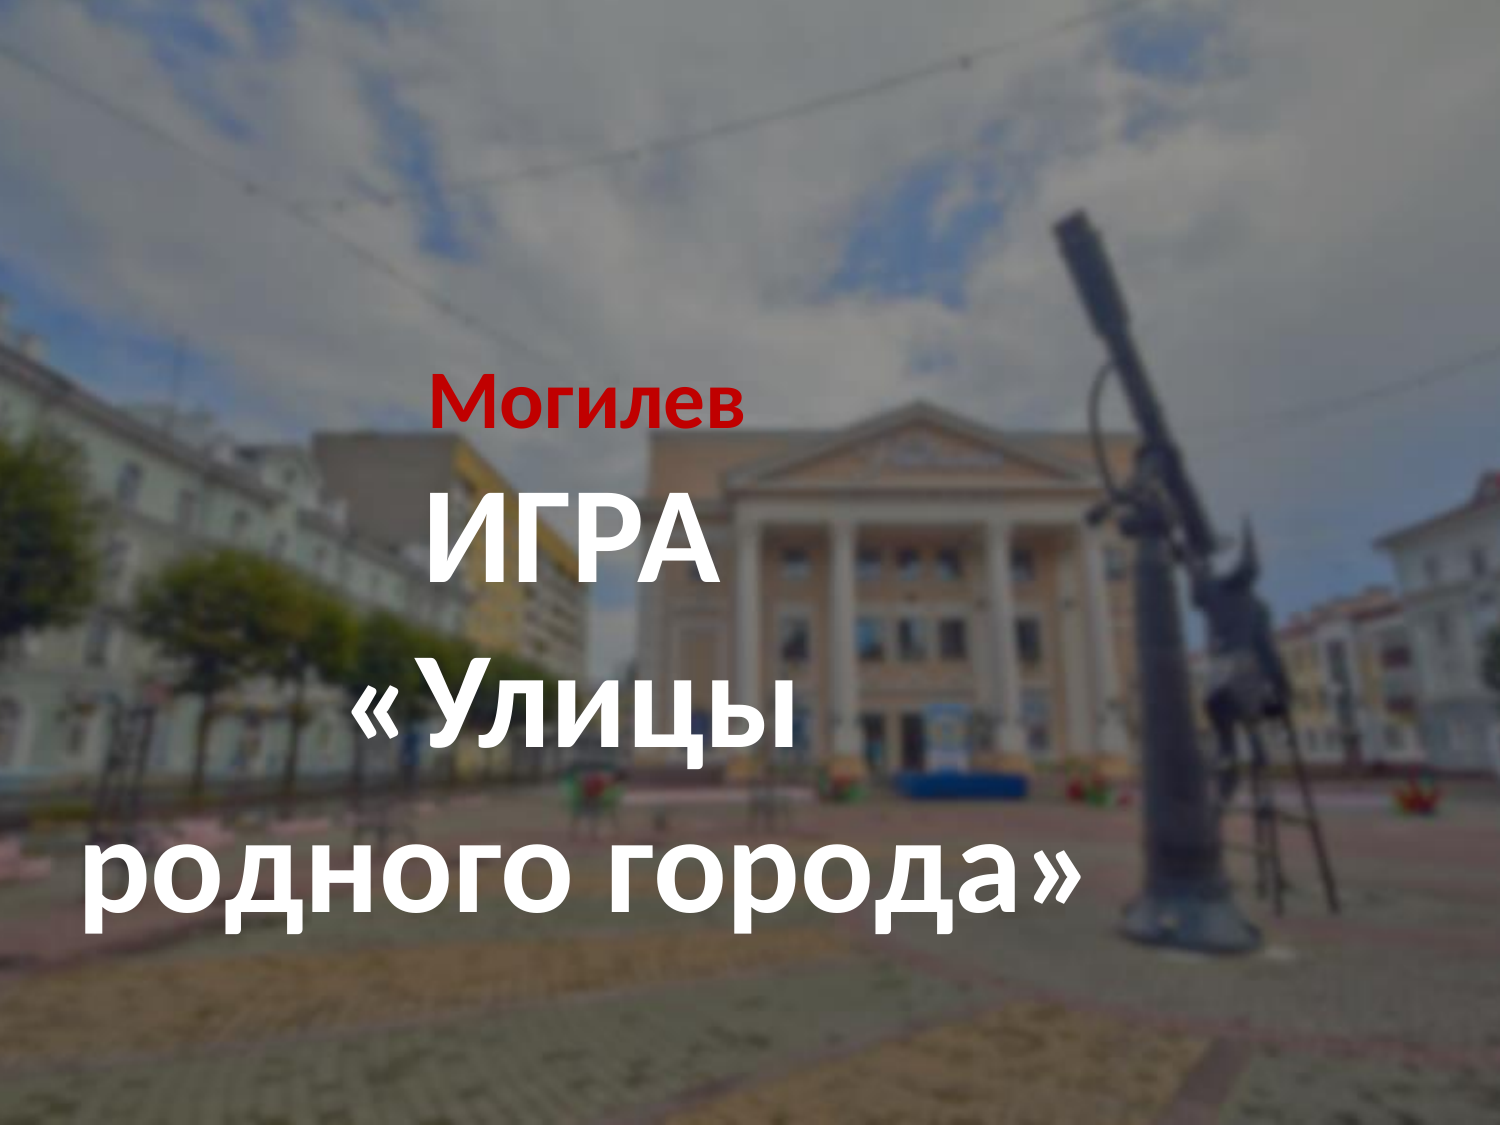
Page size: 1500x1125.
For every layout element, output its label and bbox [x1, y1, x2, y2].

list [0, 0, 1500, 1125]
